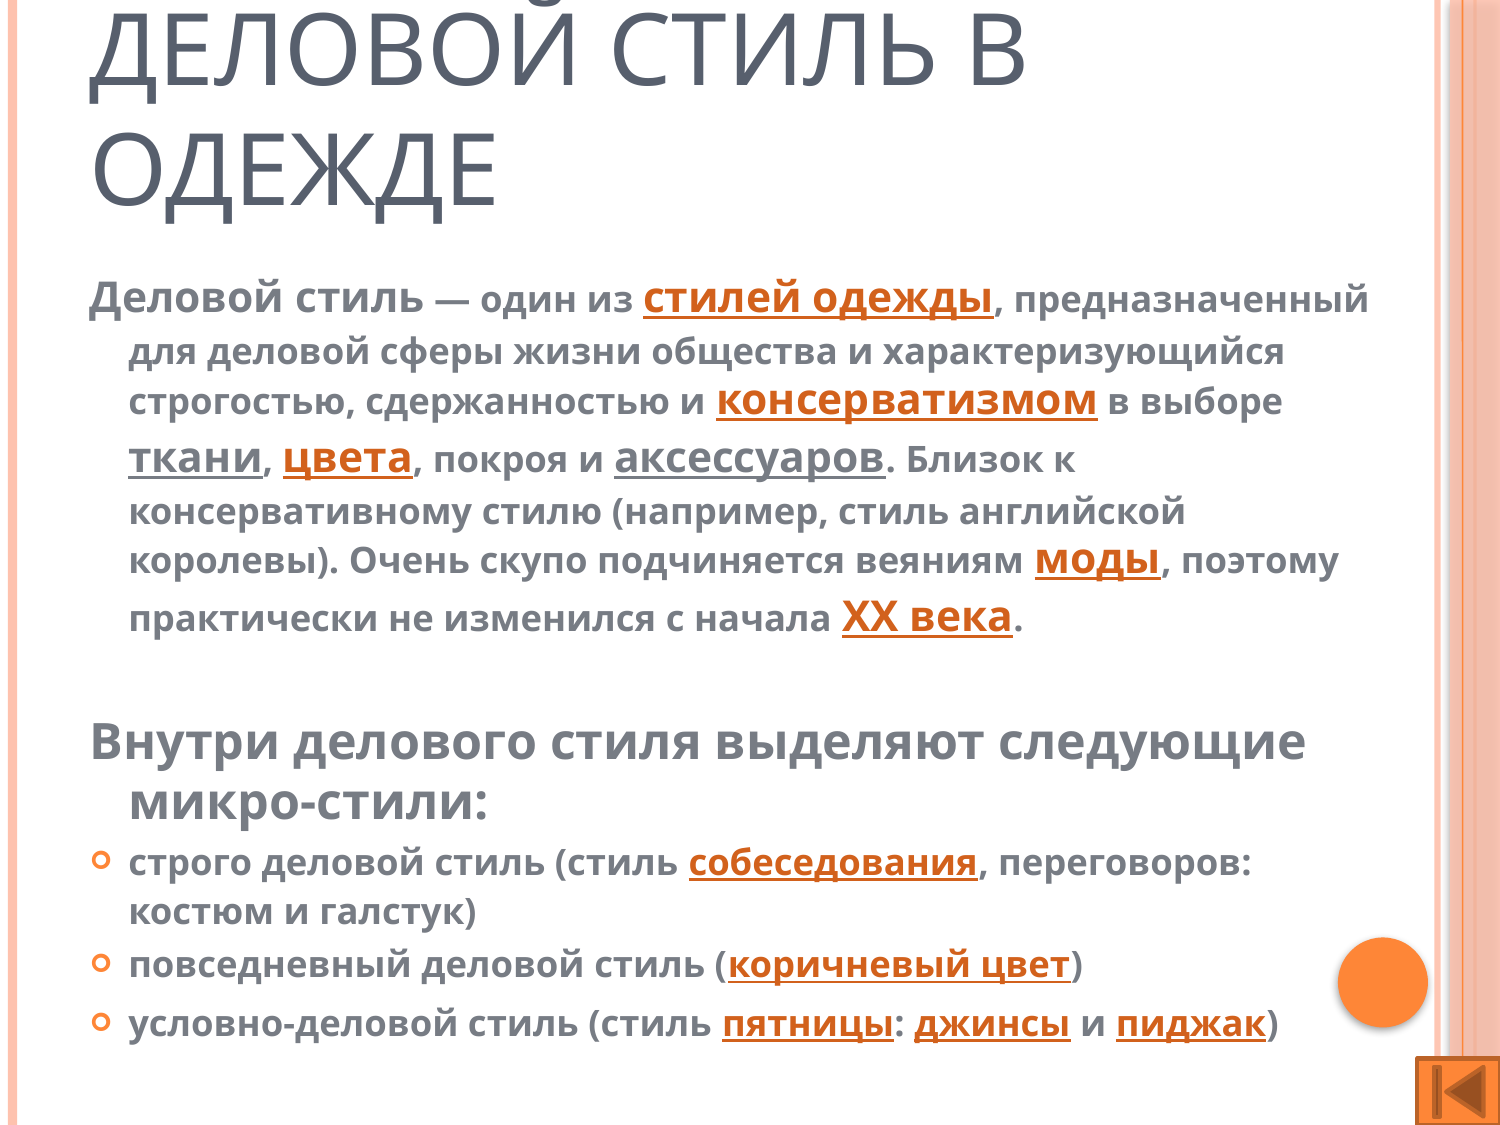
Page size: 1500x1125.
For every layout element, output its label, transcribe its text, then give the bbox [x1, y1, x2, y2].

title Деловой стиль в одежде [75, 45, 1436, 233]
text_box [1415, 1056, 1500, 1125]
list Деловой стиль — один из стилей одежды, предназначенный для деловой сферы жизни общества и характеризующийся строгостью, сдержанностью и консерватизмом в выборе ткани, цвета, покроя и аксессуаров. Близок к консервативному стилю (например, стиль английской королевы). Очень скупо подчиняется веяниям моды, поэтому практически не изменился с начала XX века. Внутри делового стиля выделяют следующие микро-стили: строго деловой стиль (стиль собеседования, переговоров: костюм и галстук) повседневный деловой стиль (коричневый цвет) условно-деловой стиль (стиль пятницы: джинсы и пиджак) [75, 262, 1412, 1062]
